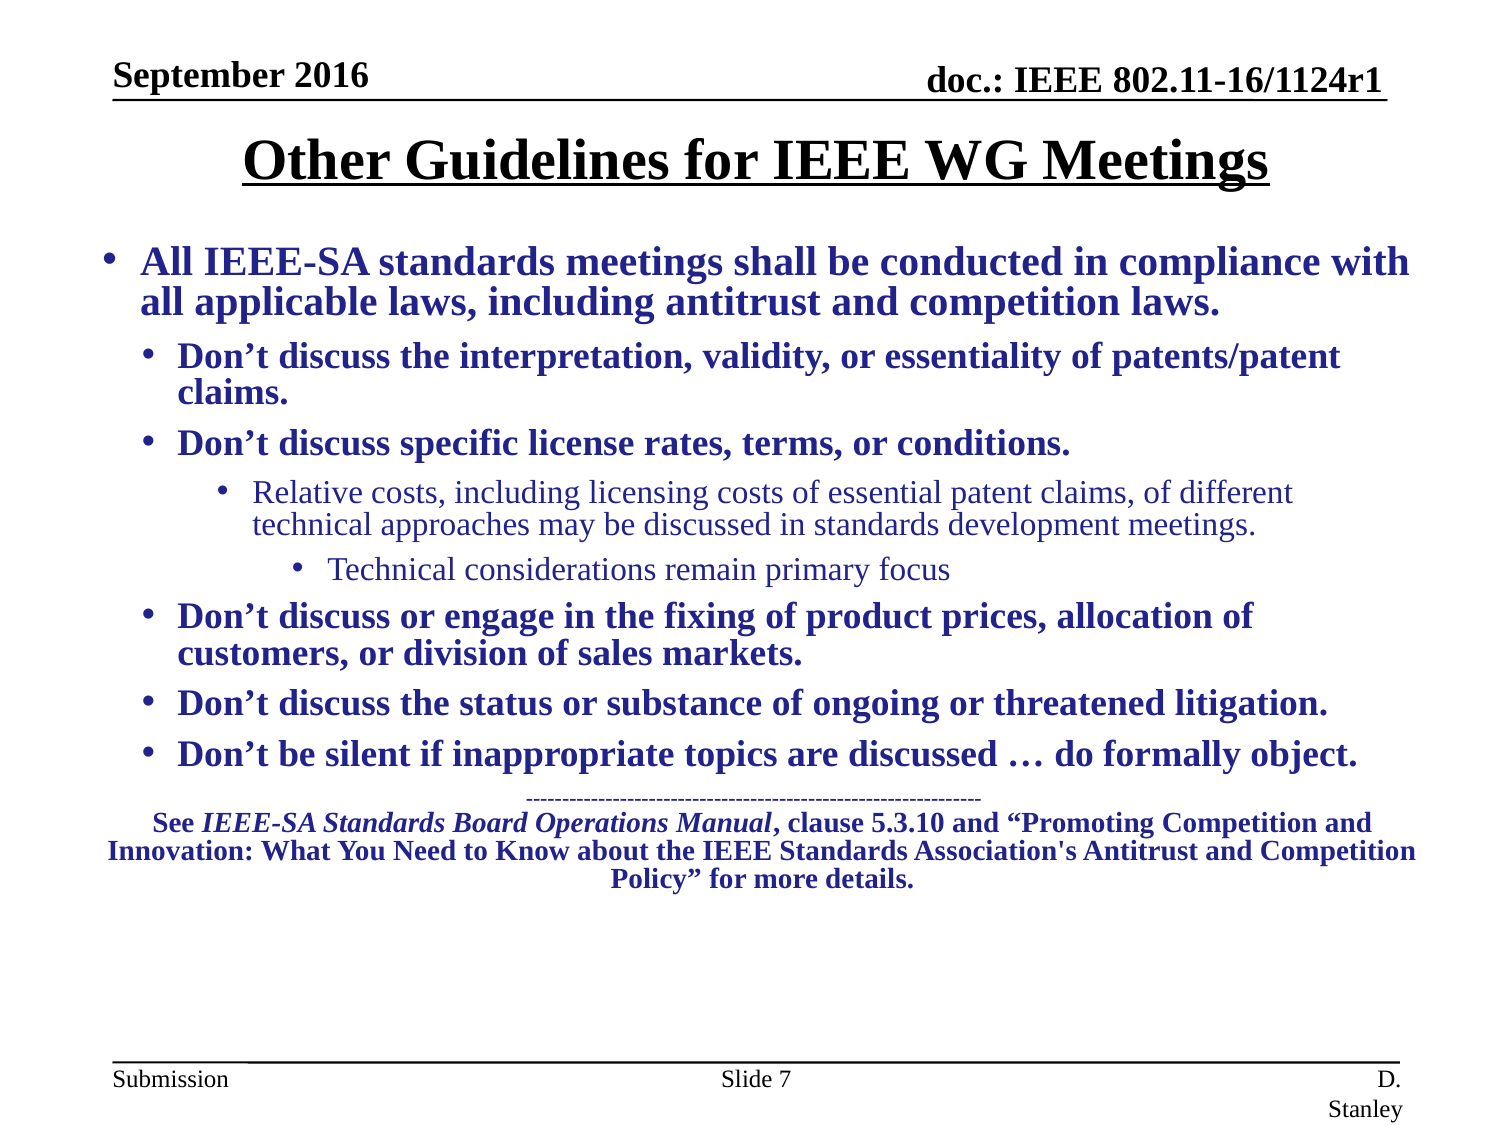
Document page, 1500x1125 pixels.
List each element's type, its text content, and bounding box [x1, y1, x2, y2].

footer D. Stanley, HP Enterprise [1324, 1061, 1402, 1093]
text_box [87, 37, 1438, 163]
slide_number Slide 7 [712, 1061, 800, 1093]
title Other Guidelines for IEEE WG Meetings [62, 112, 1451, 201]
text_box All IEEE-SA standards meetings shall be conducted in compliance with all applicable laws, including antitrust and competition laws. Don’t discuss the interpretation, validity, or essentiality of patents/patent claims. Don’t discuss specific license rates, terms, or conditions. Relative costs, including licensing costs of essential patent claims, of different technical approaches may be discussed in standards development meetings. Technical considerations remain primary focus Don’t discuss or engage in the fixing of product prices, allocation of customers, or division of sales markets. Don’t discuss the status or substance of ongoing or threatened litigation. Don’t be silent if inappropriate topics are discussed … do formally object. --------------------------------------------------------------- See IEEE-SA Standards Board Operations Manual, clause 5.3.10 and “Promoting Competition and Innovation: What You Need to Know about the IEEE Standards Association's Antitrust and Competition Policy” for more details. [87, 200, 1438, 1050]
